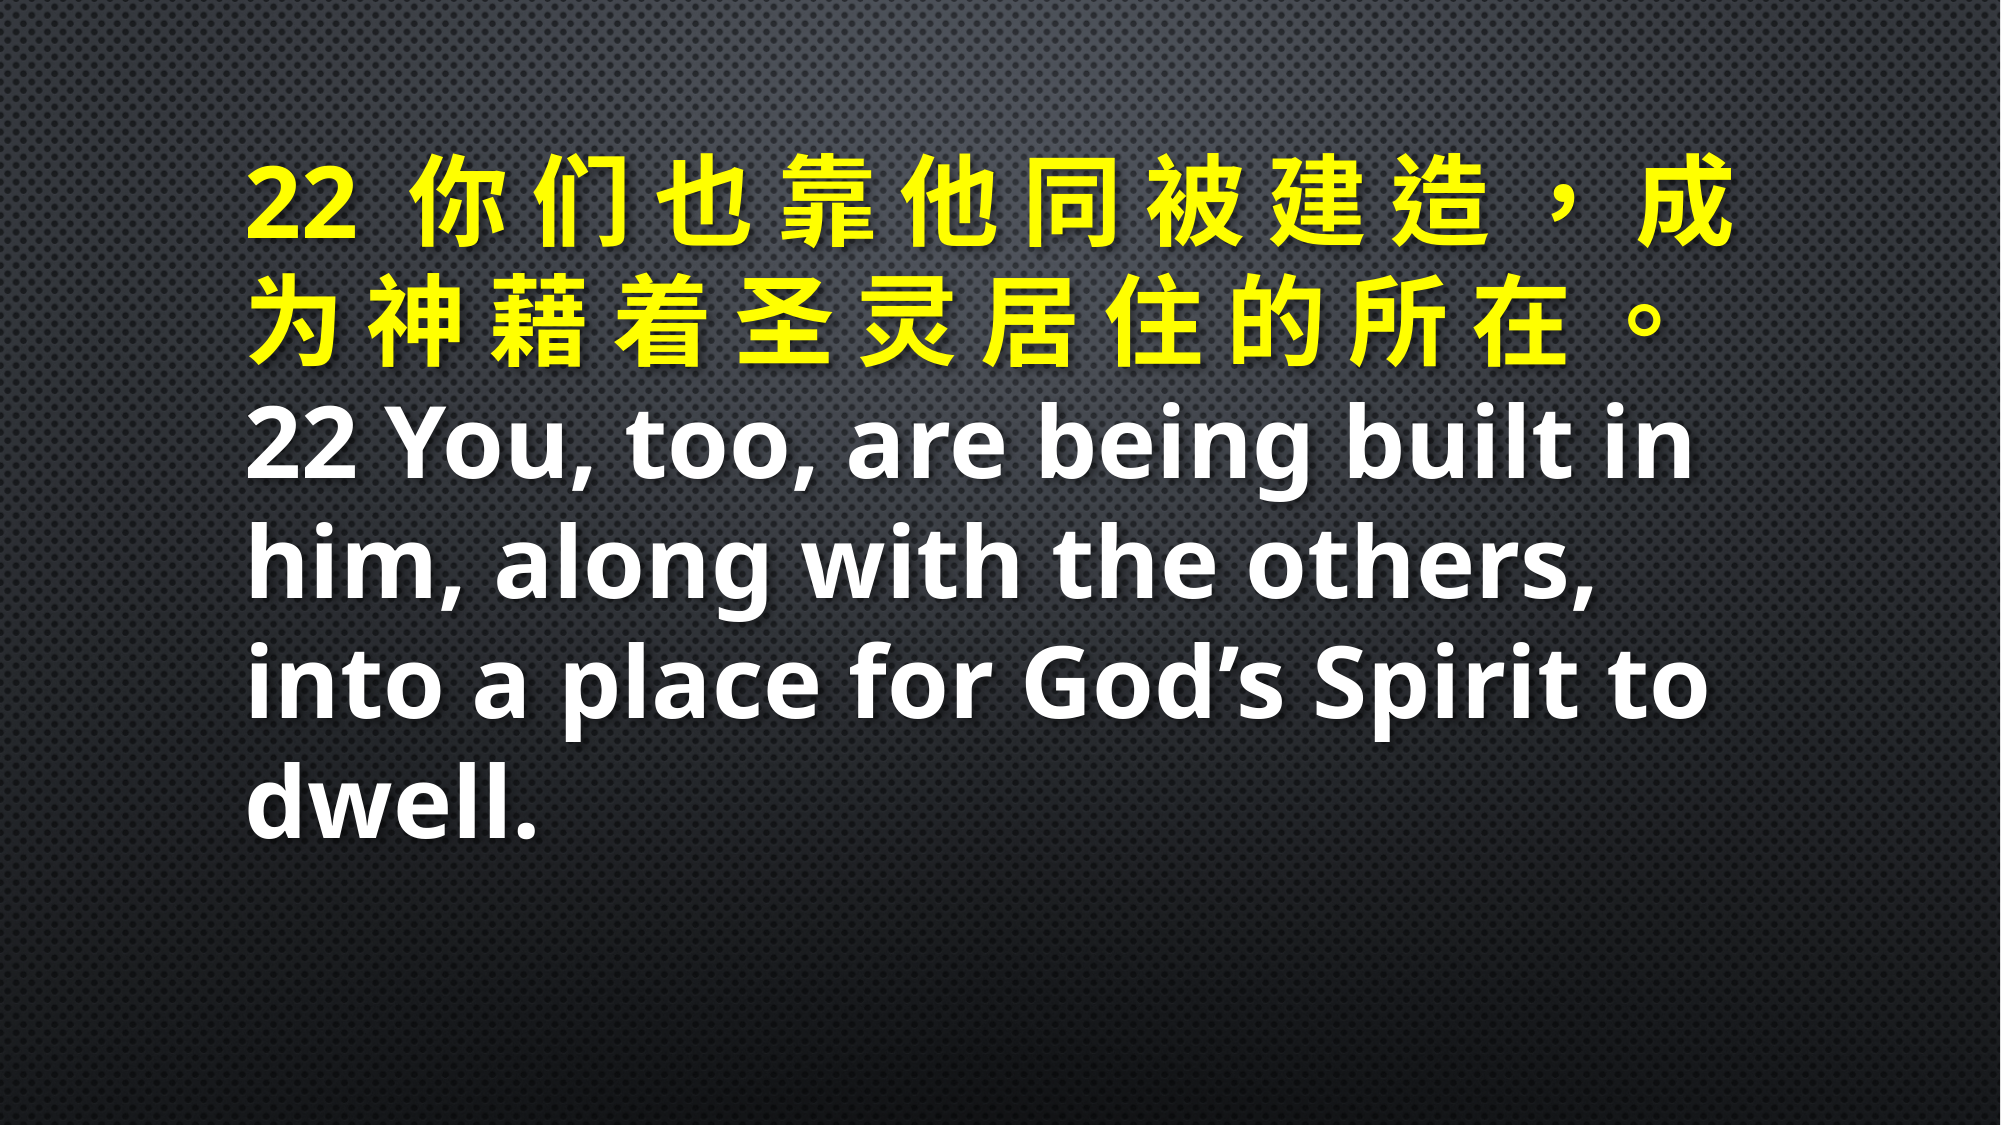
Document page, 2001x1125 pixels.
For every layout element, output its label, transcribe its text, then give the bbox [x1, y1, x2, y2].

text_box 22 你 们 也 靠 他 同 被 建 造 ， 成 为 神 藉 着 圣 灵 居 住 的 所 在 。 22 You, too, are being built in him, along with the others, into a place for God’s Spirit to dwell. [229, 131, 1833, 866]
